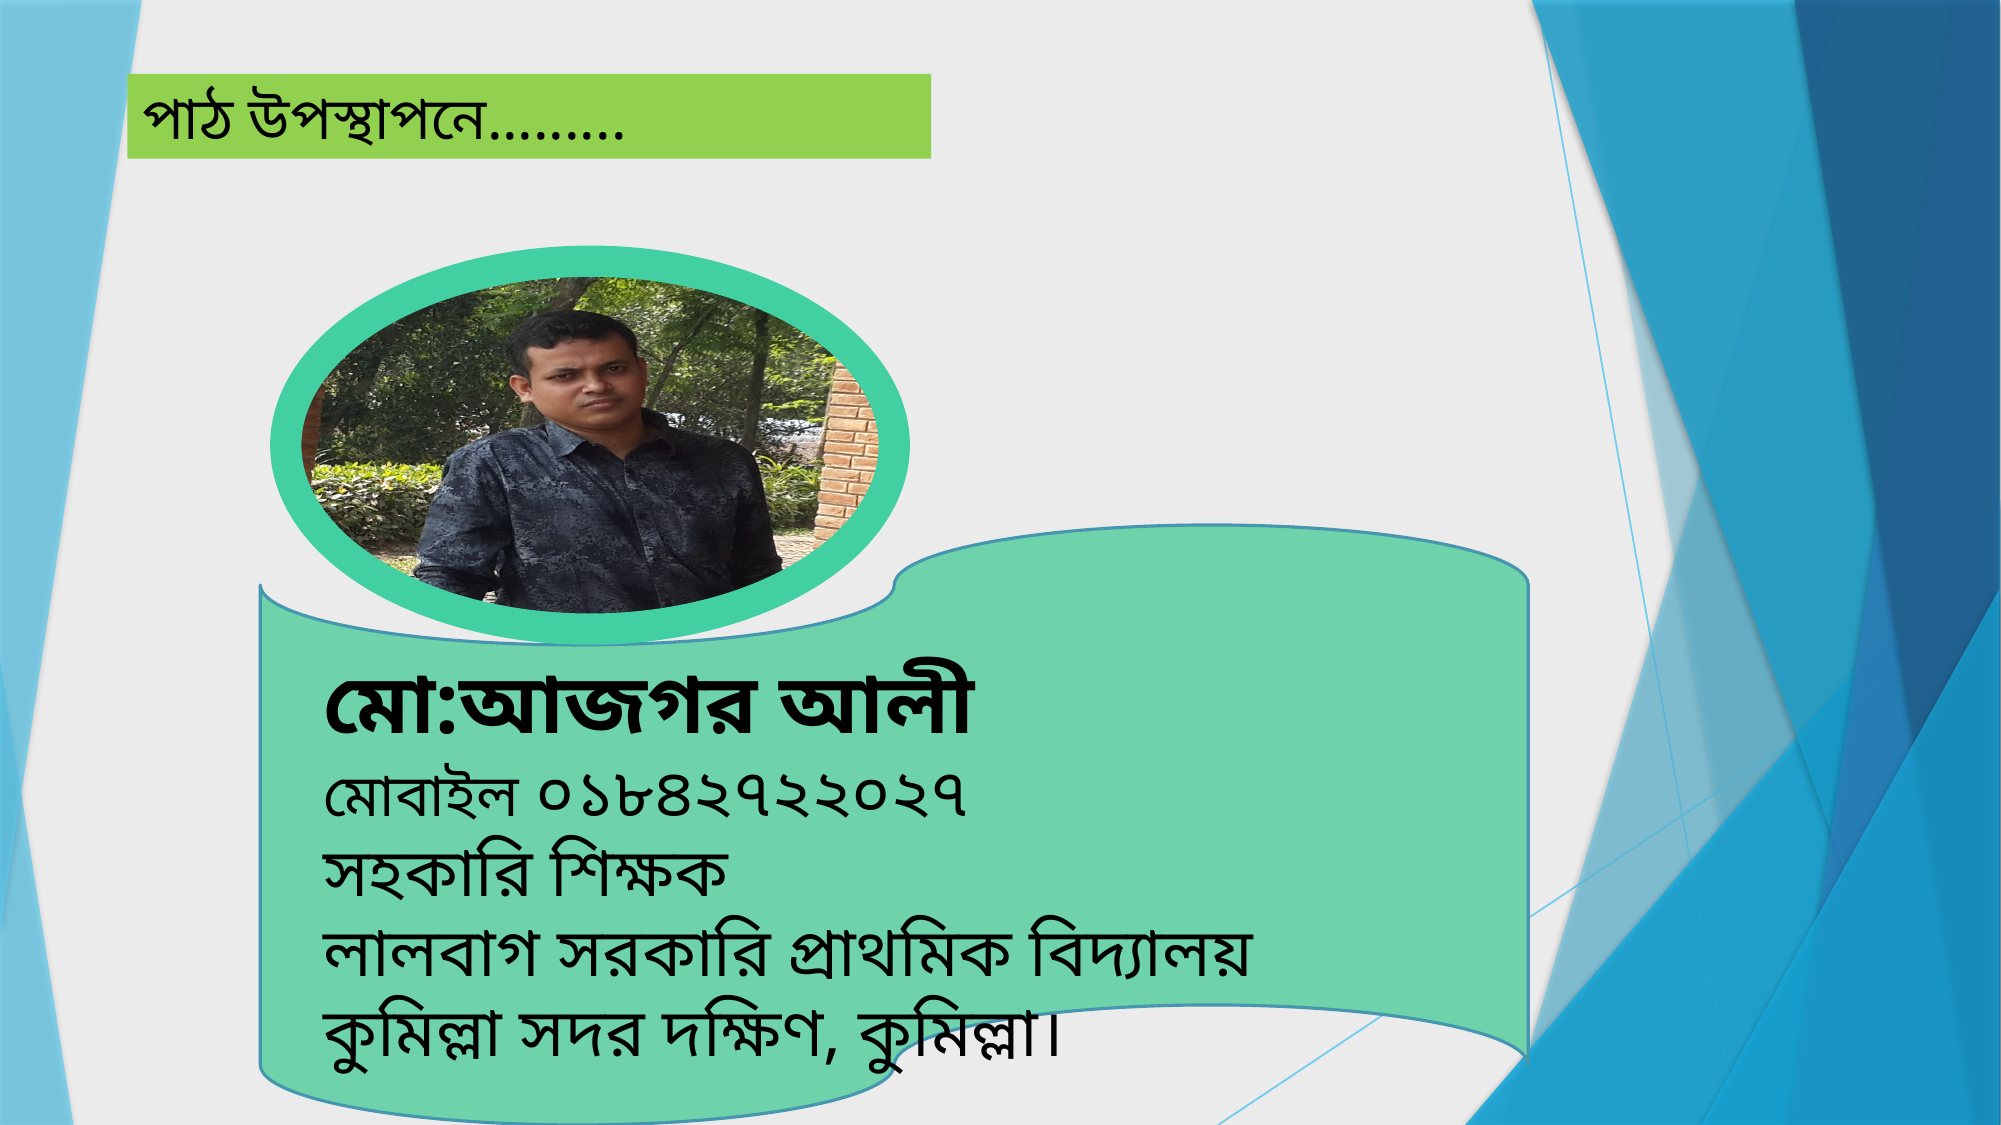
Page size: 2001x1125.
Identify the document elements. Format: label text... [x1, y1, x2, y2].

text_box [258, 583, 891, 1125]
picture [285, 260, 895, 630]
text_box মো:আজগর আলী মোবাইল ০১৮৪২৭২২০২৭ সহকারি শিক্ষক লালবাগ সরকারি প্রাথমিক বিদ্যালয় কুমিল্লা সদর দক্ষিণ, কুমিল্লা। [308, 642, 1682, 1077]
text_box পাঠ উপস্থাপনে......... [127, 73, 932, 159]
text_box [652, 523, 1530, 642]
